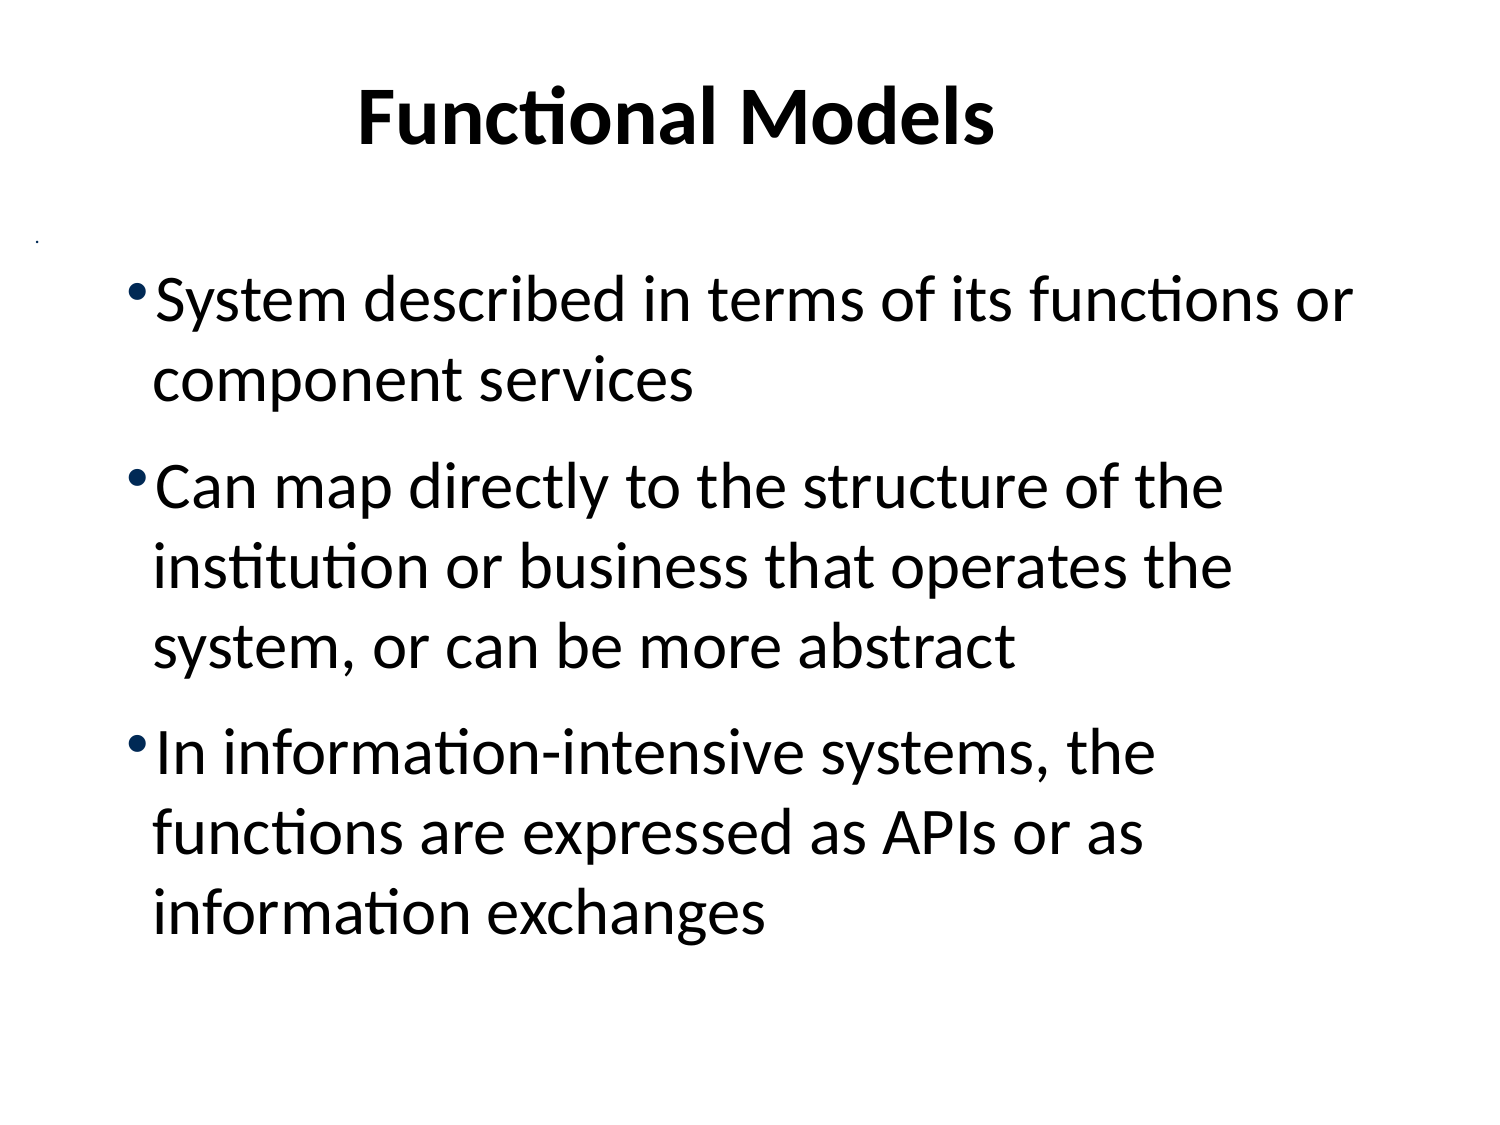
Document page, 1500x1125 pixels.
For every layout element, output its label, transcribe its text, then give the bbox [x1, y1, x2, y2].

text_box Functional Models [299, 65, 1054, 212]
text_box System described in terms of its functions or component services Can map directly to the structure of the institution or business that operates the system, or can be more abstract In information-intensive systems, the functions are expressed as APIs or as information exchanges [24, 212, 1400, 953]
